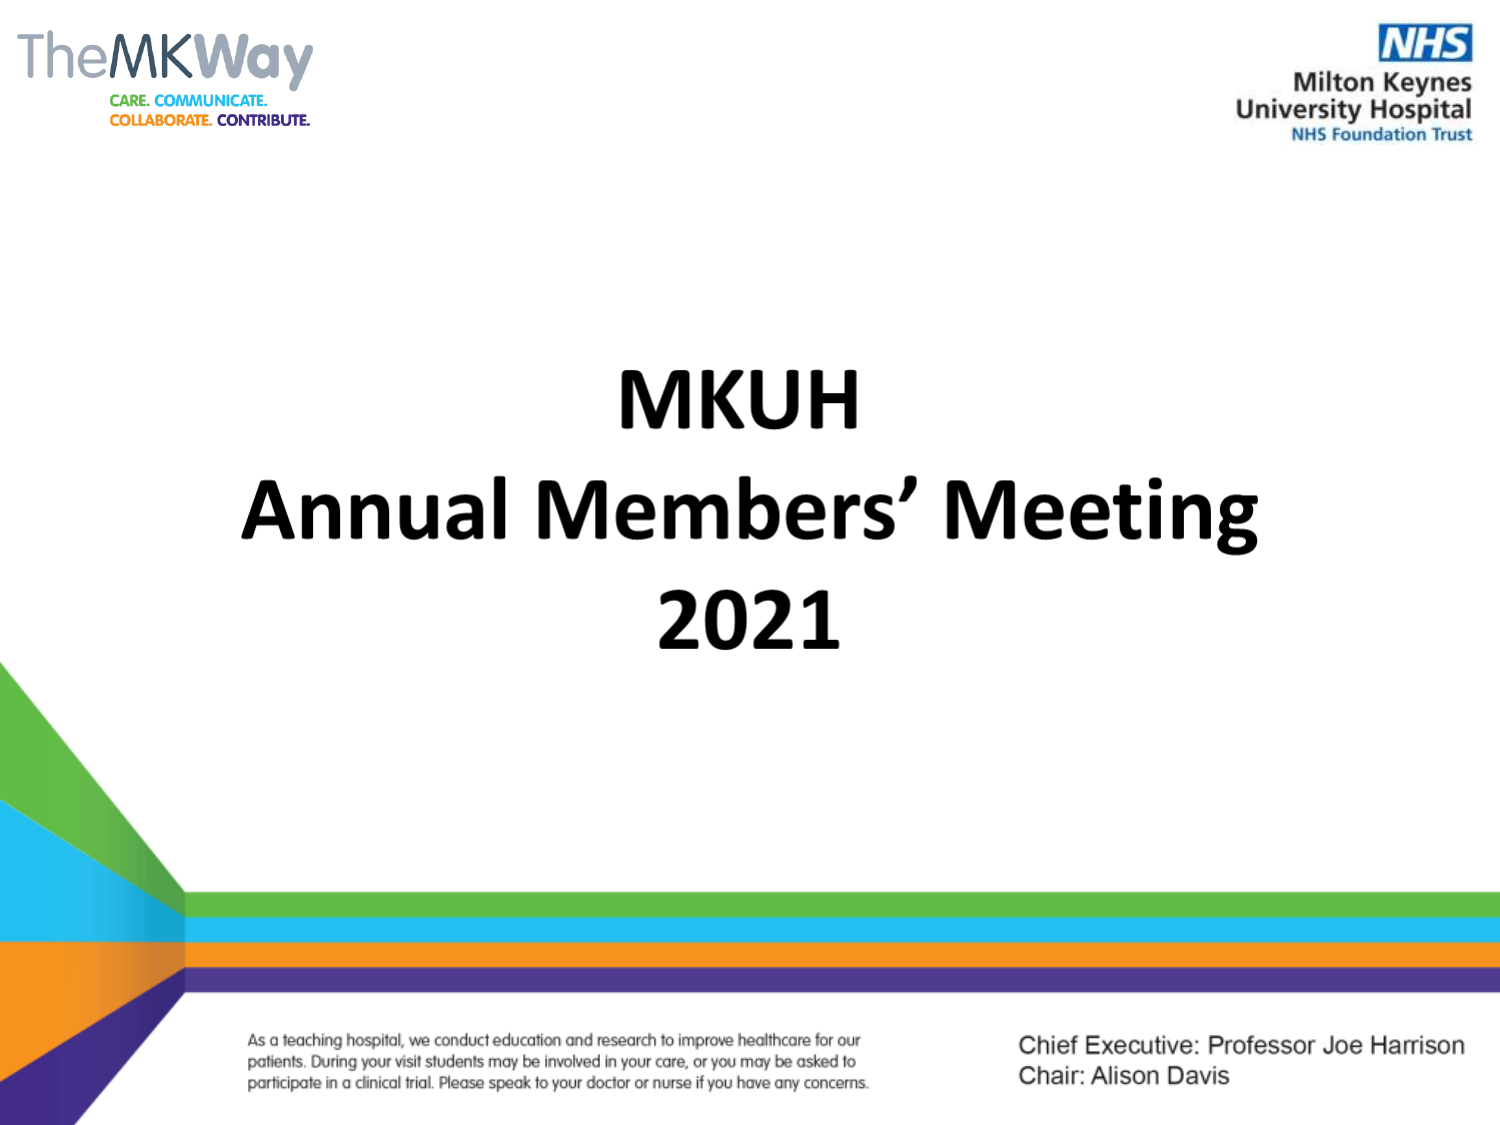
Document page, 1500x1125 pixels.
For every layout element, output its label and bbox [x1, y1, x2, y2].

picture [17, 30, 313, 126]
picture [0, 314, 1500, 1125]
picture [1234, 19, 1477, 145]
